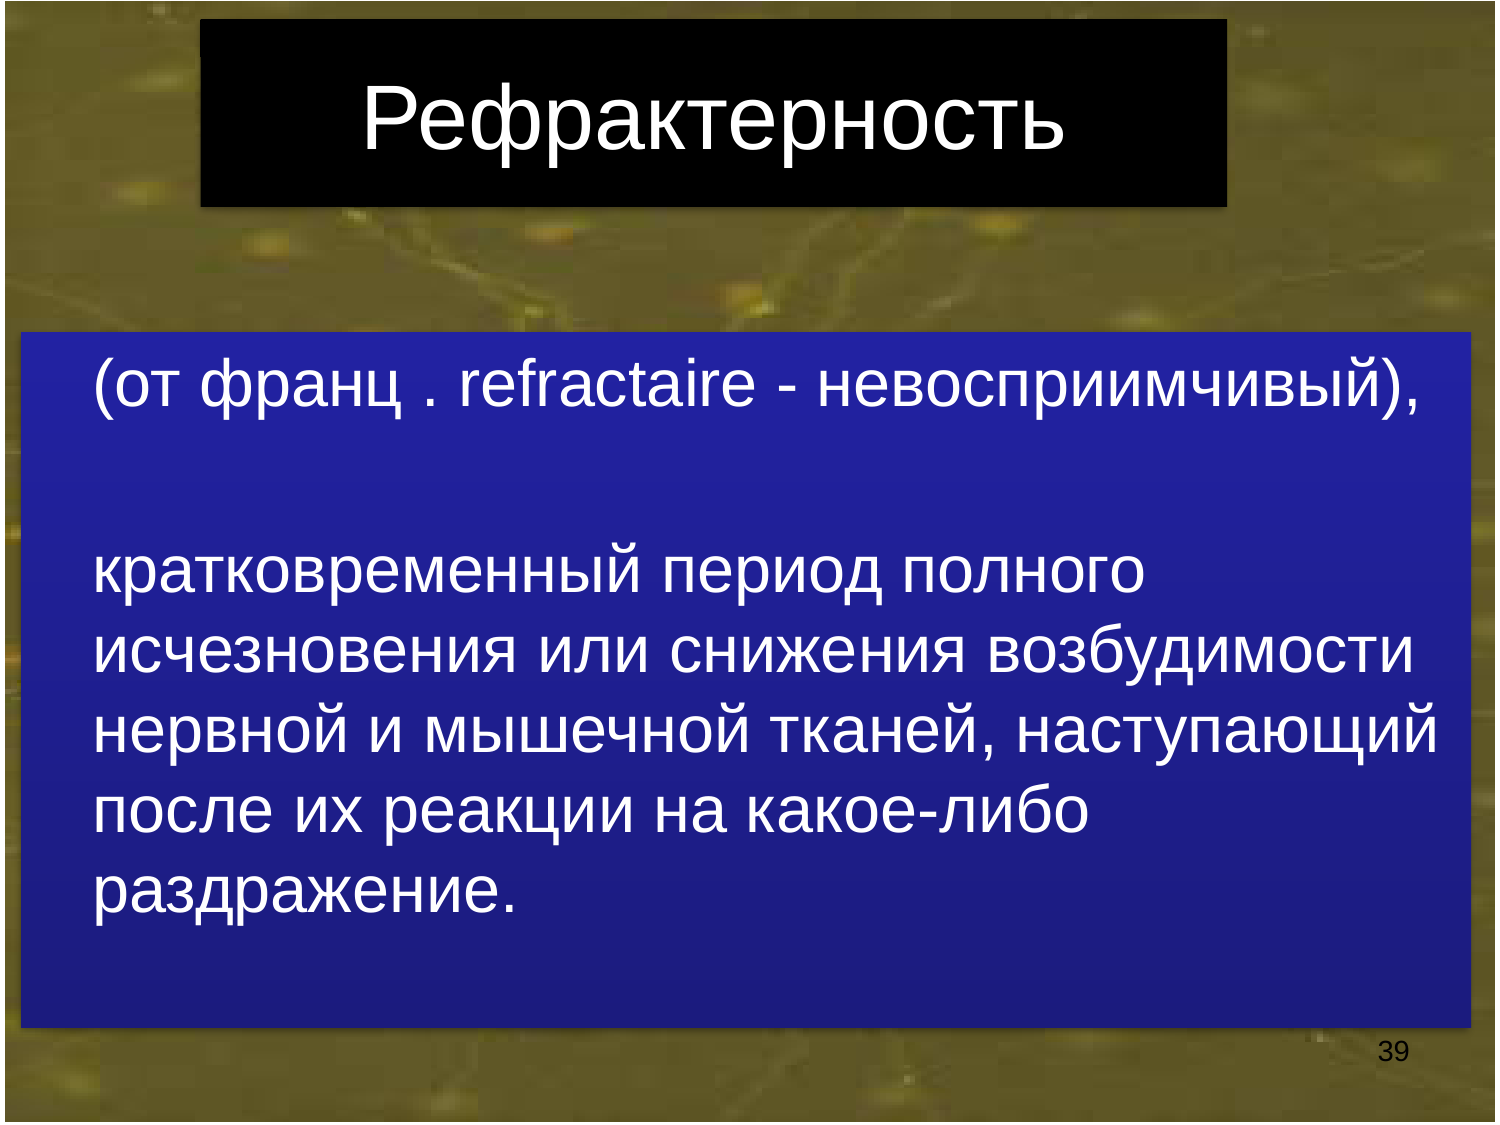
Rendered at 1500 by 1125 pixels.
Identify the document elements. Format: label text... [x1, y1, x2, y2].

picture [0, 0, 1500, 1125]
list (от франц . refractaire - невосприимчивый), кратковременный период полного исчезновения или снижения возбудимости нервной и мышечной тканей, наступающий после их реакции на какое-либо раздражение. [20, 331, 1472, 1029]
slide_number 39 [1074, 1024, 1426, 1103]
title Рефрактерность [200, 19, 1228, 208]
